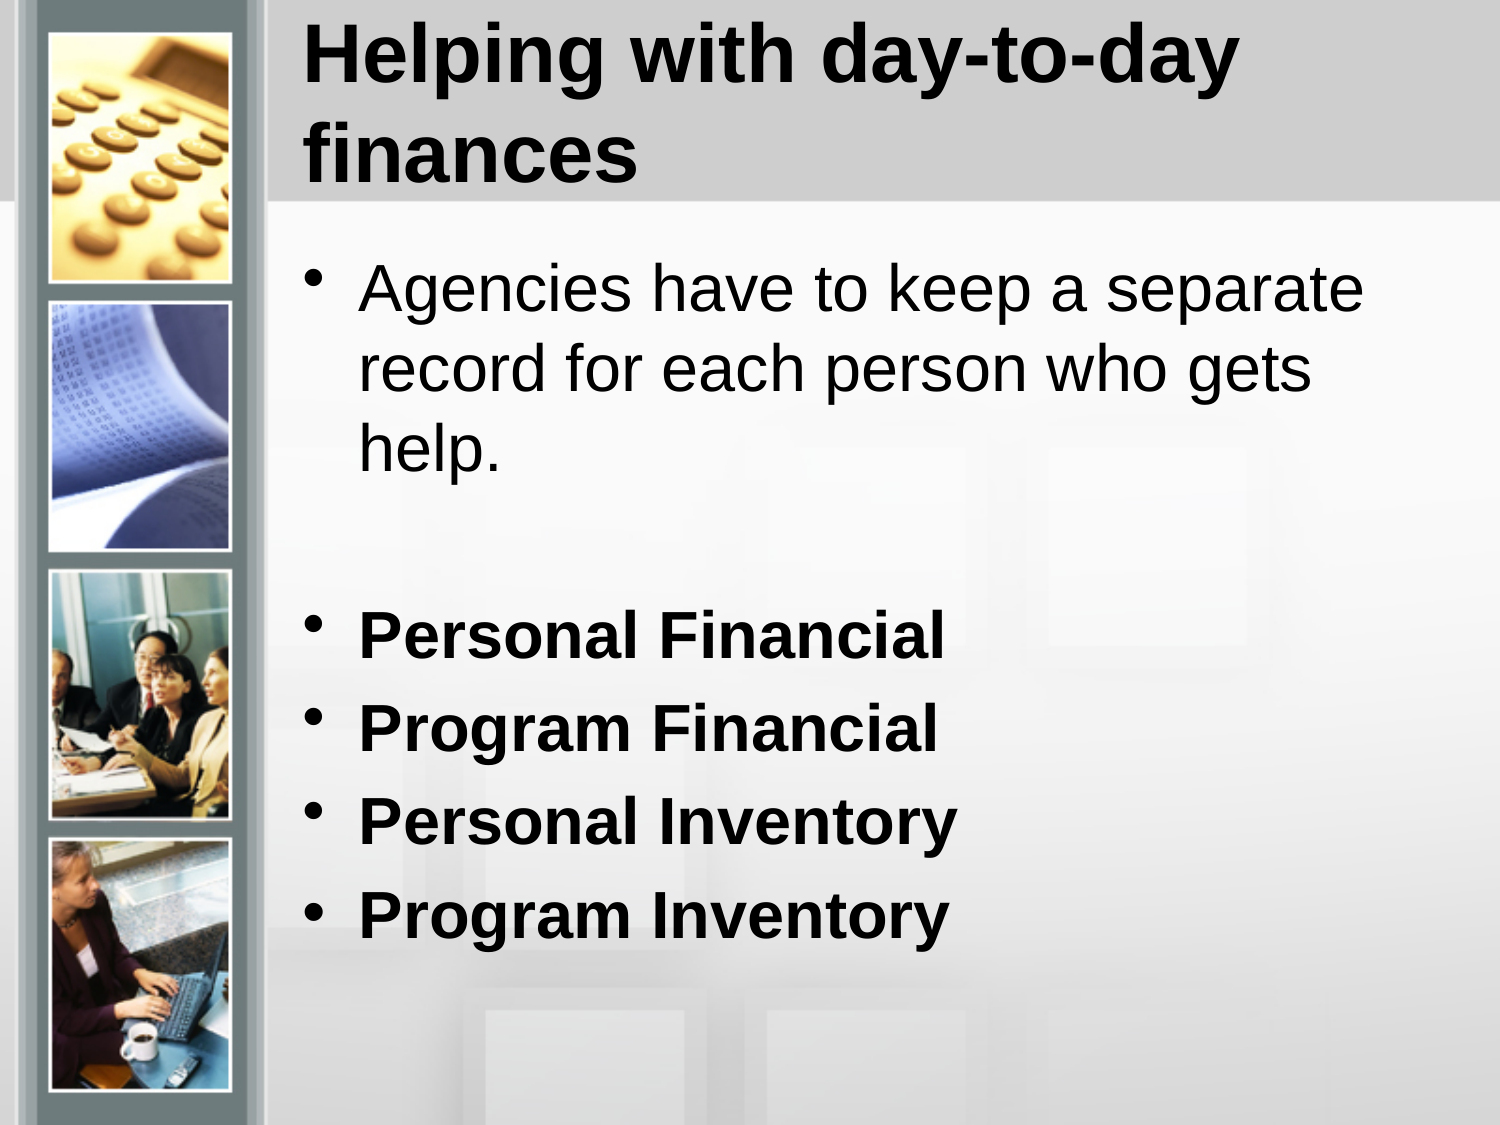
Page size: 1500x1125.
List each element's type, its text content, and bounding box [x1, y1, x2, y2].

list Agencies have to keep a separate record for each person who gets help. Personal Financial Program Financial Personal Inventory Program Inventory [287, 237, 1475, 1075]
title Helping with day-to-day finances [287, 5, 1475, 193]
picture [0, 0, 1500, 1125]
